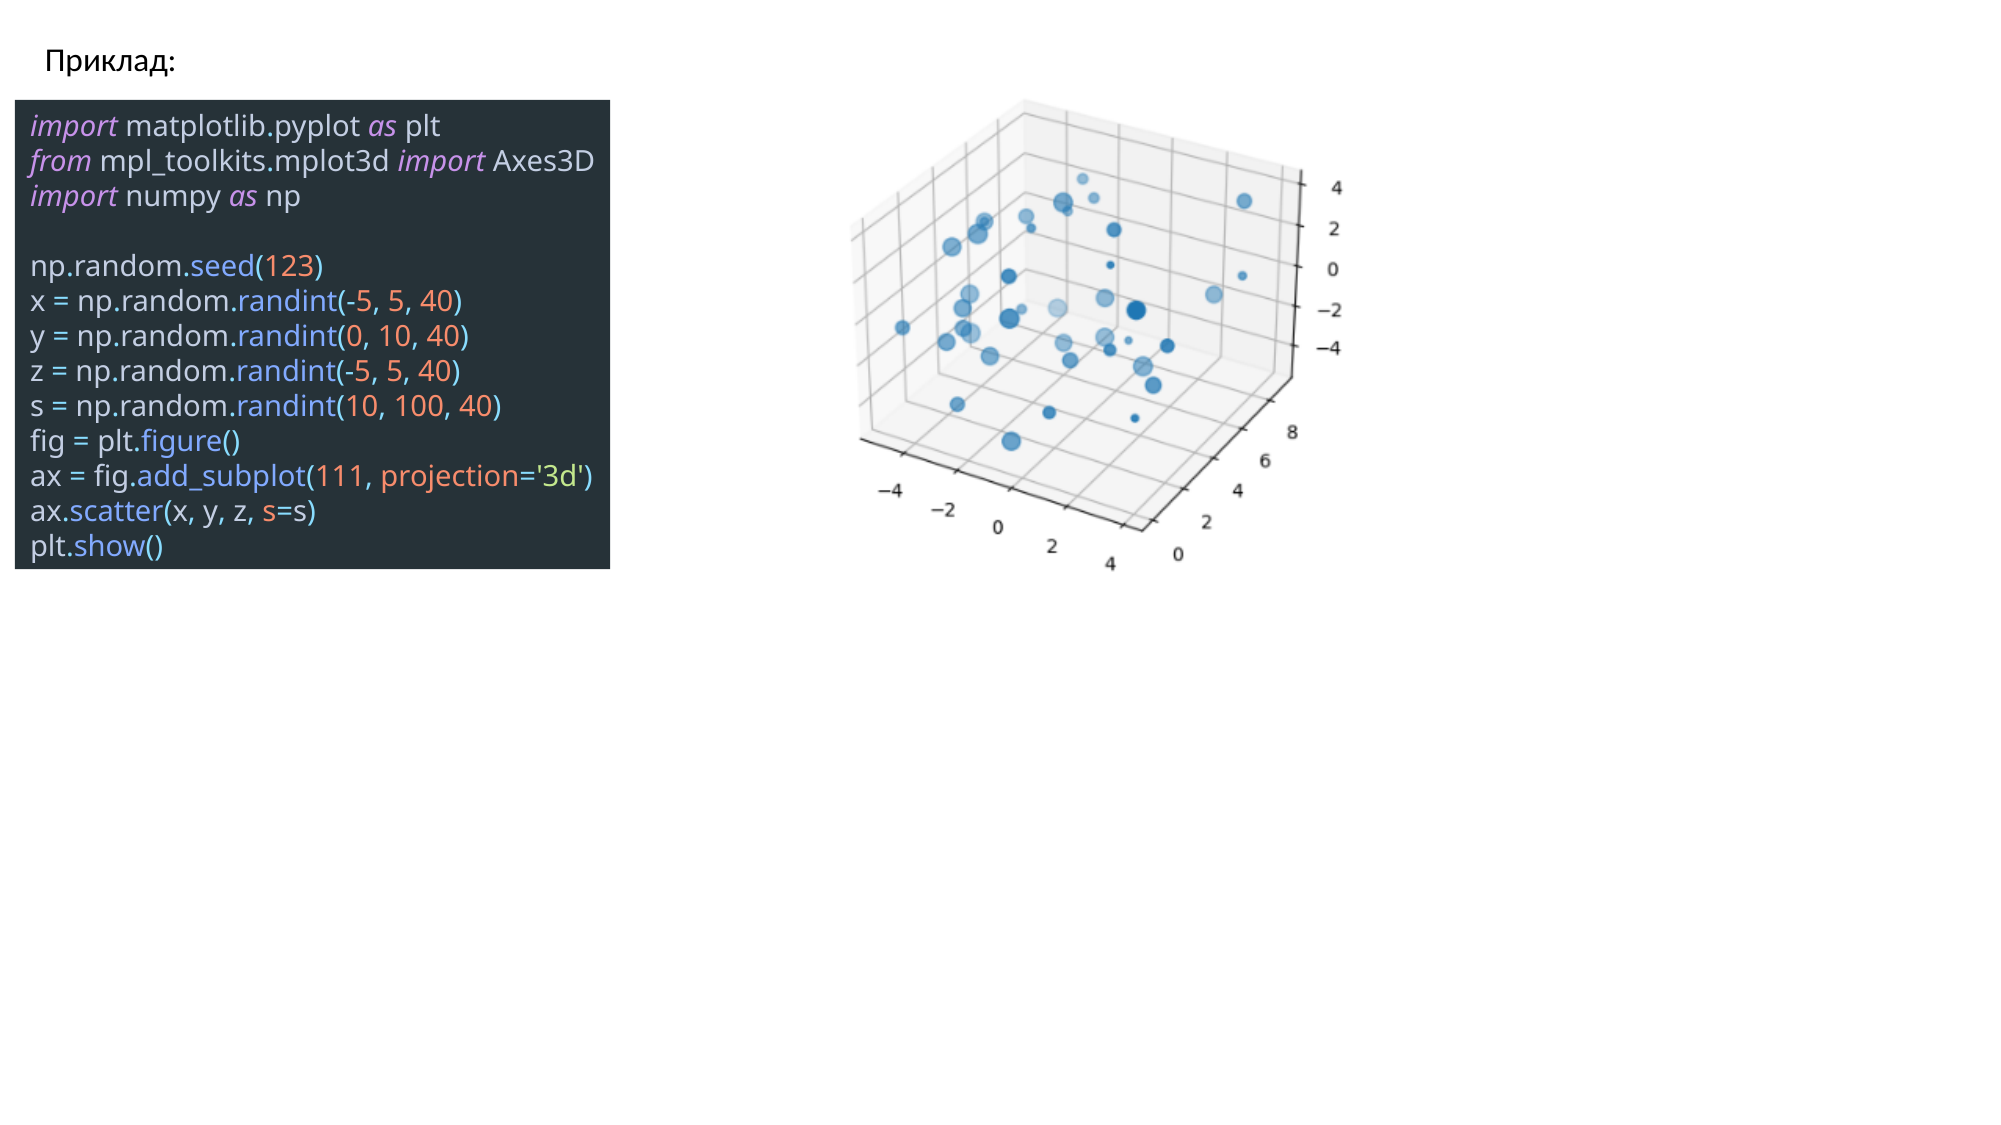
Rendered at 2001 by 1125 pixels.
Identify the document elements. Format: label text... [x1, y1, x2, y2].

picture [773, 71, 1417, 597]
list Приклад: [29, 35, 1944, 1065]
text_box import matplotlib.pyplot as plt from mpl_toolkits.mplot3d import Axes3D import numpy as np np.random.seed(123) x = np.random.randint(-5, 5, 40) y = np.random.randint(0, 10, 40) z = np.random.randint(-5, 5, 40) s = np.random.randint(10, 100, 40) fig = plt.figure() ax = fig.add_subplot(111, projection='3d') ax.scatter(x, y, z, s=s) plt.show() [14, 99, 611, 570]
